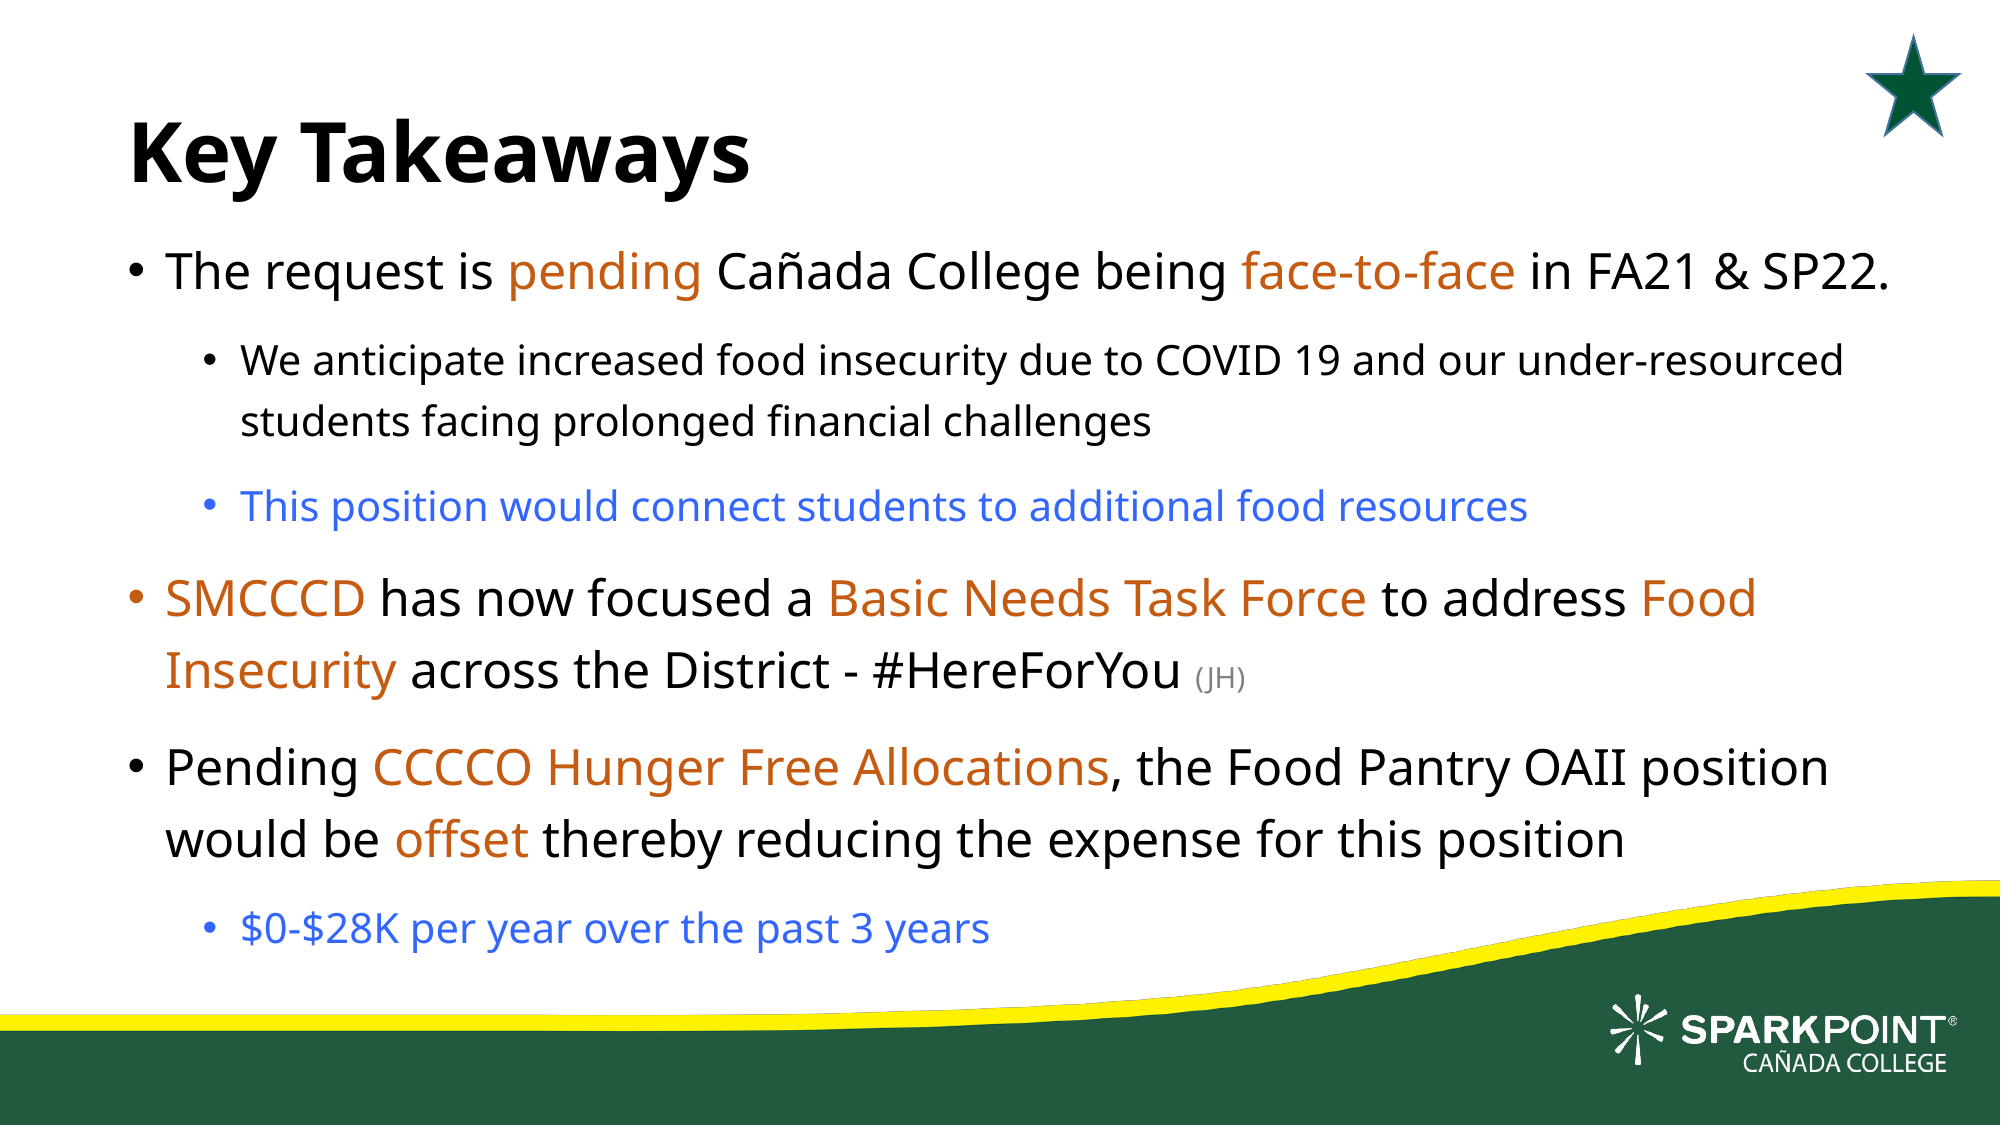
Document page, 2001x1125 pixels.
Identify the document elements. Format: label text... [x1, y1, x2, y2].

picture [0, 828, 2000, 1125]
text_box [1865, 33, 1962, 138]
title Key Takeaways [112, 29, 1769, 219]
text_box The request is pending Cañada College being face-to-face in FA21 & SP22. We anticipate increased food insecurity due to COVID 19 and our under-resourced students facing prolonged financial challenges This position would connect students to additional food resources SMCCCD has now focused a Basic Needs Task Force to address Food Insecurity across the District - #HereForYou (JH) Pending CCCCO Hunger Free Allocations, the Food Pantry OAII position would be offset thereby reducing the expense for this position $0-$28K per year over the past 3 years [112, 219, 1911, 828]
